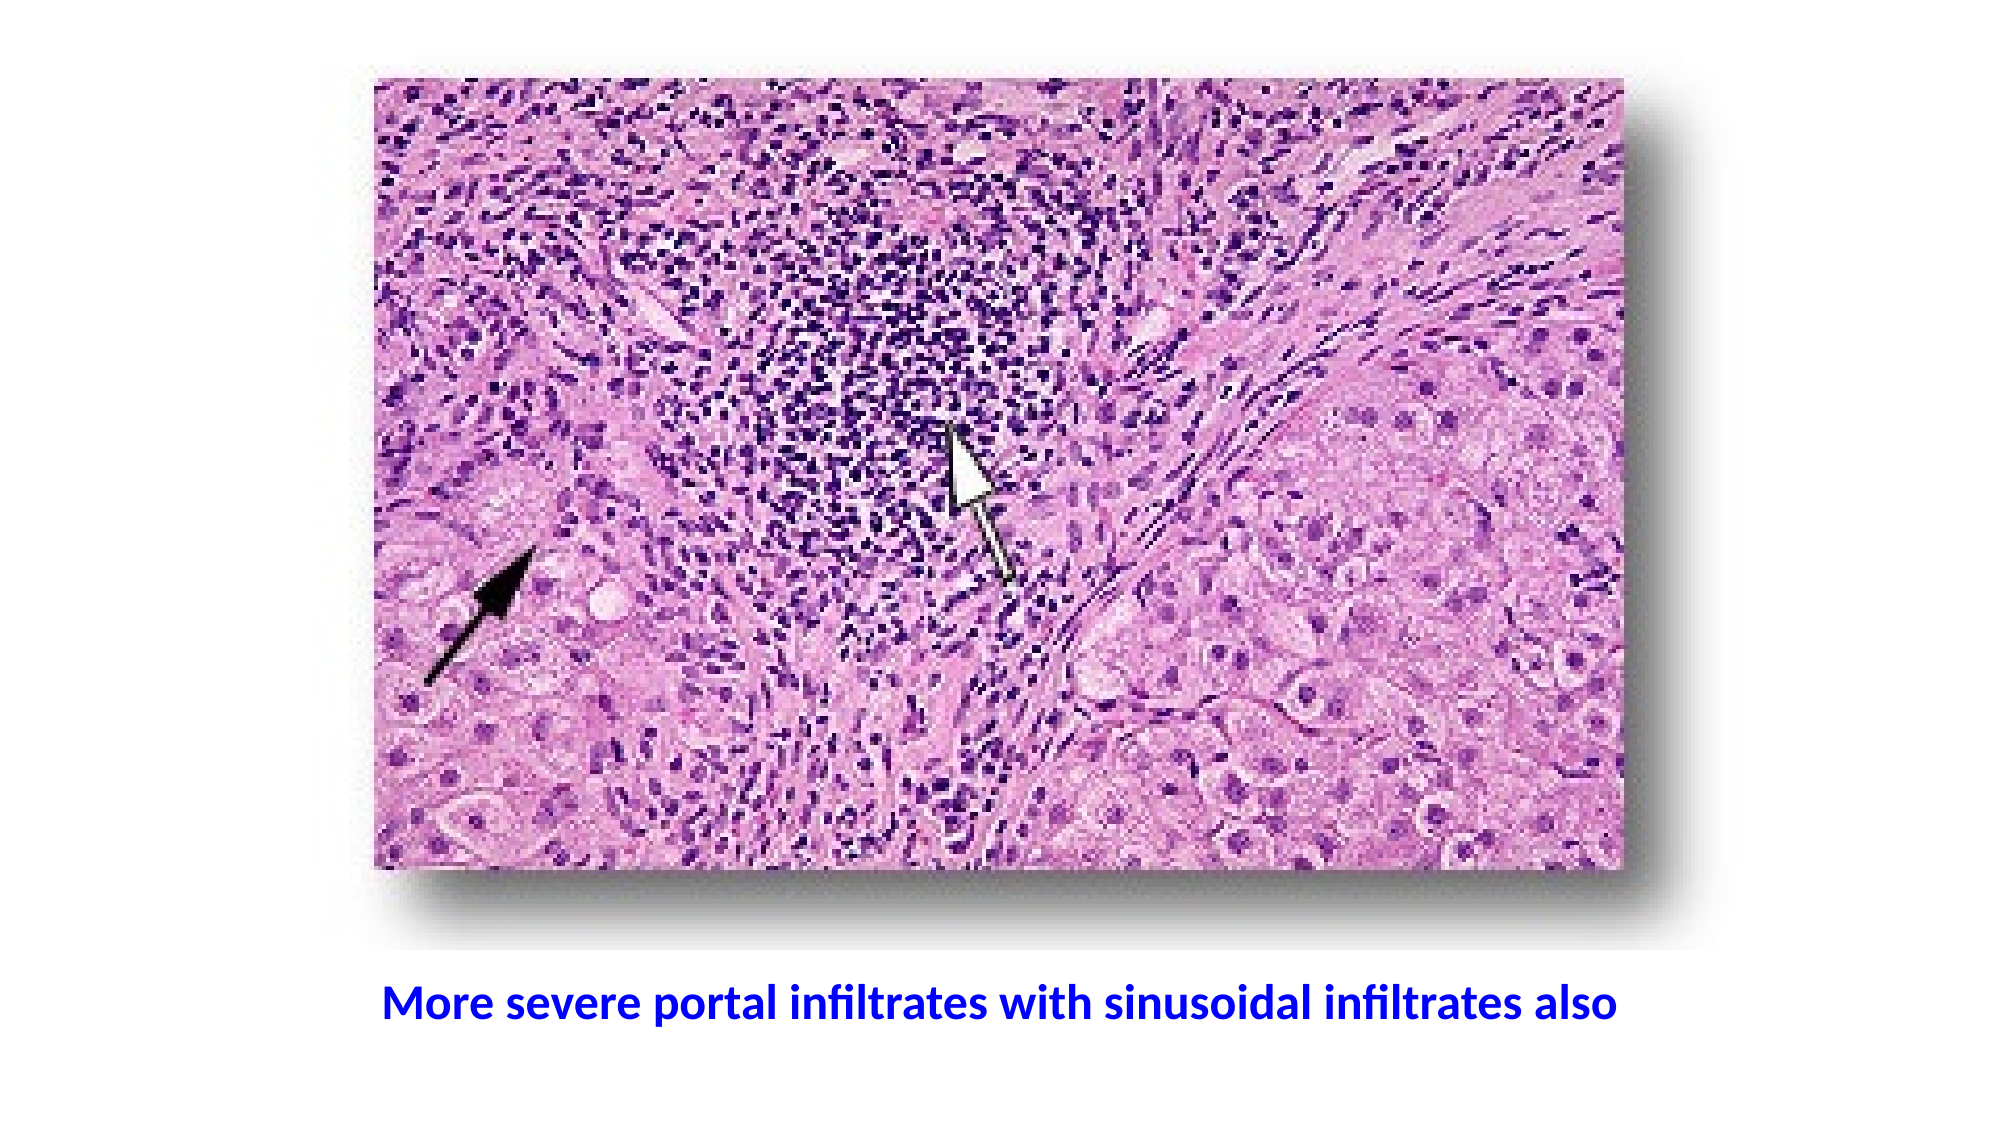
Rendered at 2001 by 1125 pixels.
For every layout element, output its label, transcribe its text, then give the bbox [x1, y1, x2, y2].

picture [249, 0, 1750, 950]
text_box More severe portal infiltrates with sinusoidal infiltrates also [249, 962, 1750, 1038]
